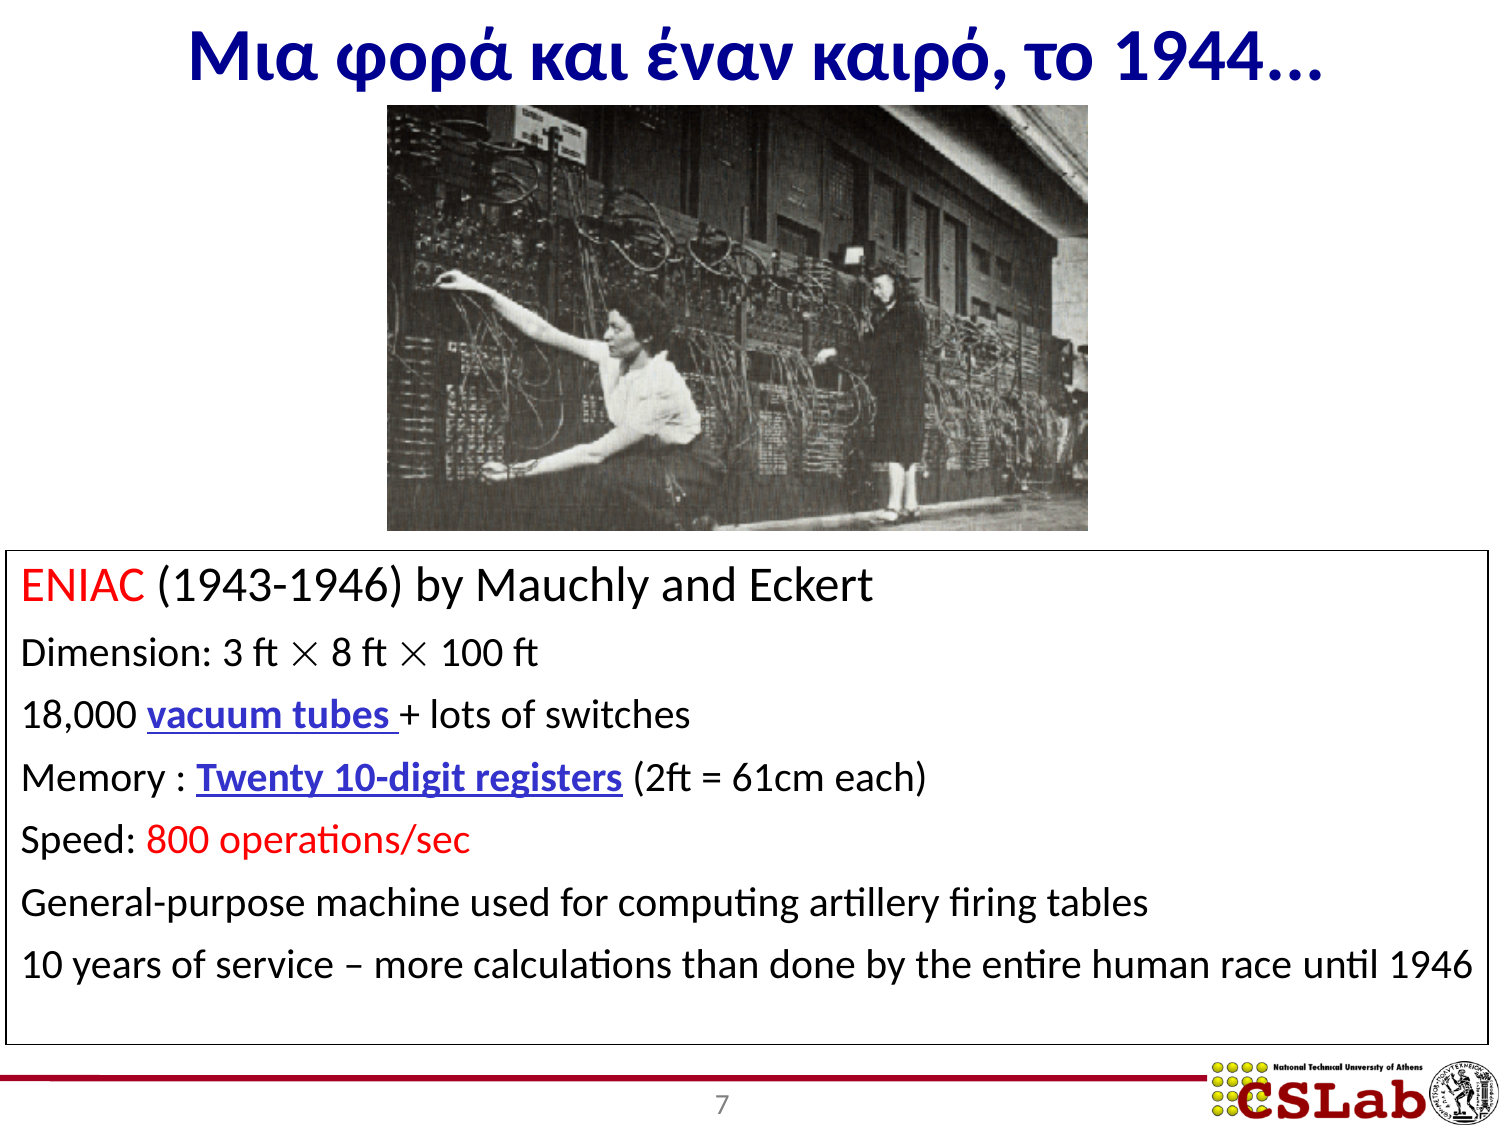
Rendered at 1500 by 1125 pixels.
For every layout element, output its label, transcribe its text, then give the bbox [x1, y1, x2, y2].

picture [1207, 1060, 1499, 1125]
picture [387, 105, 1088, 531]
text_box ENIAC (1943-1946) by Mauchly and Eckert Dimension: 3 ft  8 ft  100 ft 18,000 vacuum tubes + lots of switches Memory : Twenty 10-digit registers (2ft = 61cm each) Speed: 800 operations/sec General-purpose machine used for computing artillery firing tables 10 years of service – more calculations than done by the entire human race until 1946 [5, 550, 1489, 1045]
slide_number 7 [674, 1077, 770, 1125]
text_box Μια φορά και έναν καιρό, το 1944... [117, 0, 1396, 103]
